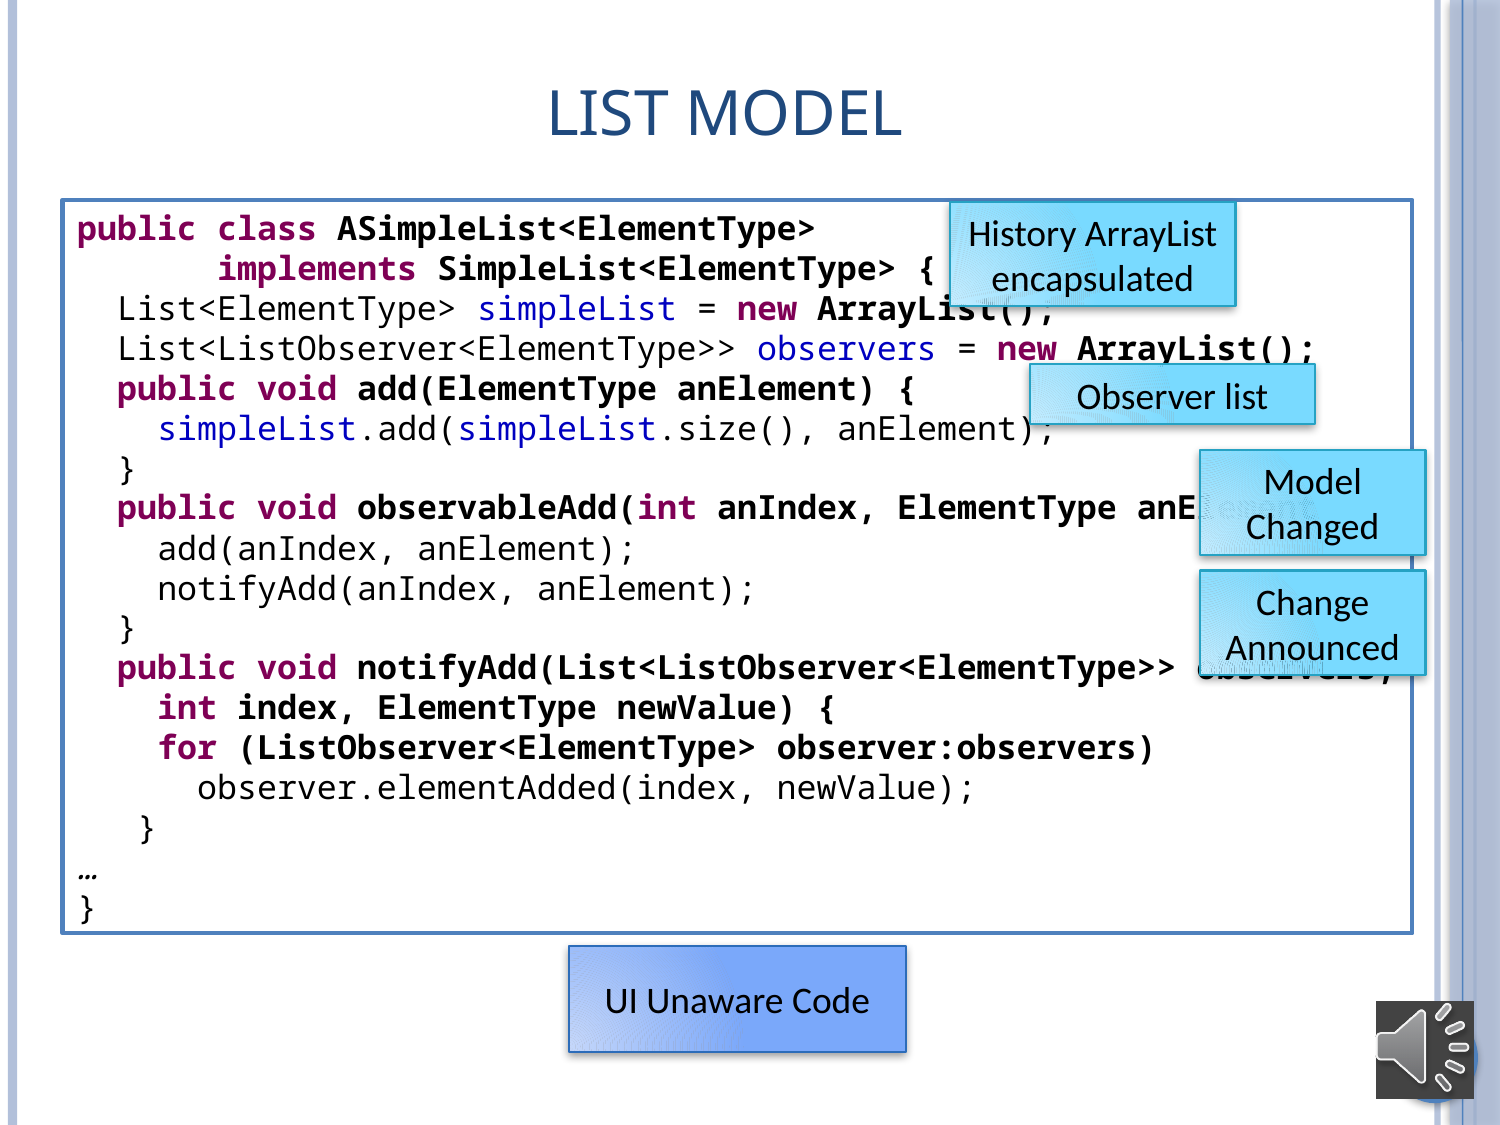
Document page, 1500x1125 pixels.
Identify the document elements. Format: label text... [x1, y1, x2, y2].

text_box Observer list [1029, 363, 1316, 425]
text_box public class ASimpleList<ElementType> implements SimpleList<ElementType> { List<ElementType> simpleList = new ArrayList(); List<ListObserver<ElementType>> observers = new ArrayList(); public void add(ElementType anElement) { simpleList.add(simpleList.size(), anElement); } public void observableAdd(int anIndex, ElementType anElement) { add(anIndex, anElement); notifyAdd(anIndex, anElement); } public void notifyAdd(List<ListObserver<ElementType>> observers, int index, ElementType newValue) { for (ListObserver<ElementType> observer:observers) observer.elementAdded(index, newValue); } … } [60, 198, 1414, 935]
text_box UI Unaware Code [568, 945, 907, 1053]
text_box History ArrayList encapsulated [949, 201, 1237, 307]
text_box Model Changed [1199, 449, 1427, 556]
text_box Change Announced [1199, 569, 1427, 676]
title List Model [75, 45, 1375, 175]
picture [1374, 999, 1476, 1101]
